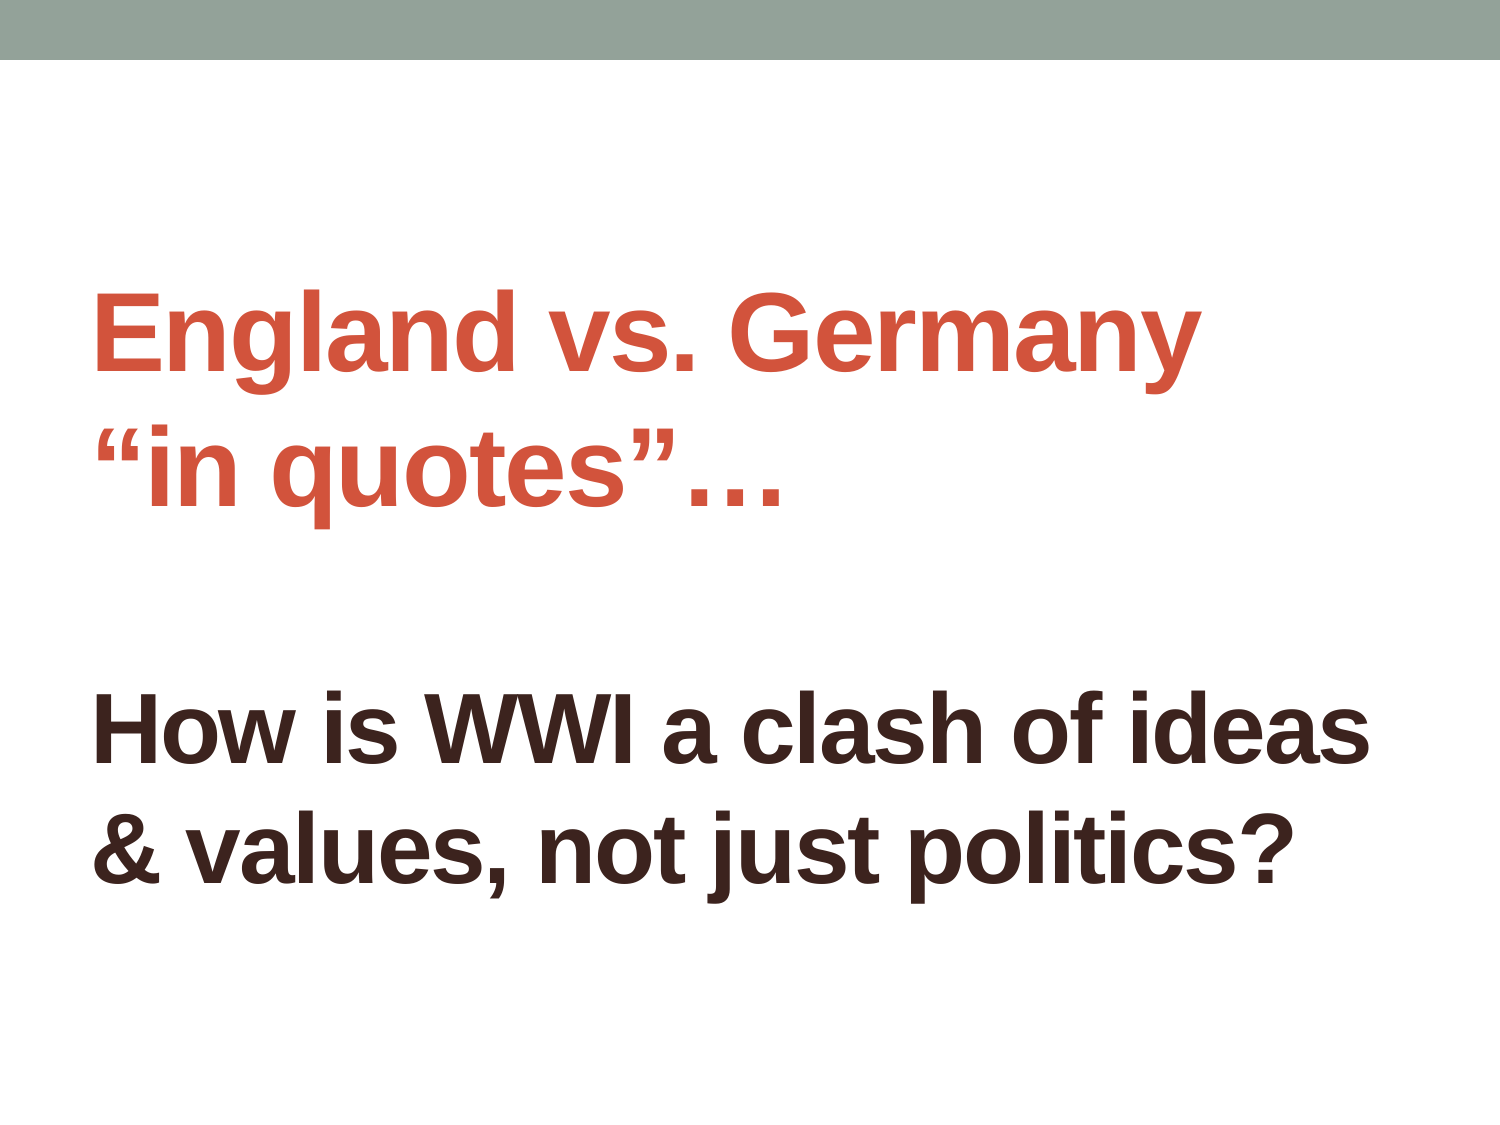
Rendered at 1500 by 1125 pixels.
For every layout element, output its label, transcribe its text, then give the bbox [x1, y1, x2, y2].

title England vs. Germany “in quotes”… How is WWI a clash of ideas & values, not just politics? [75, 125, 1425, 1038]
